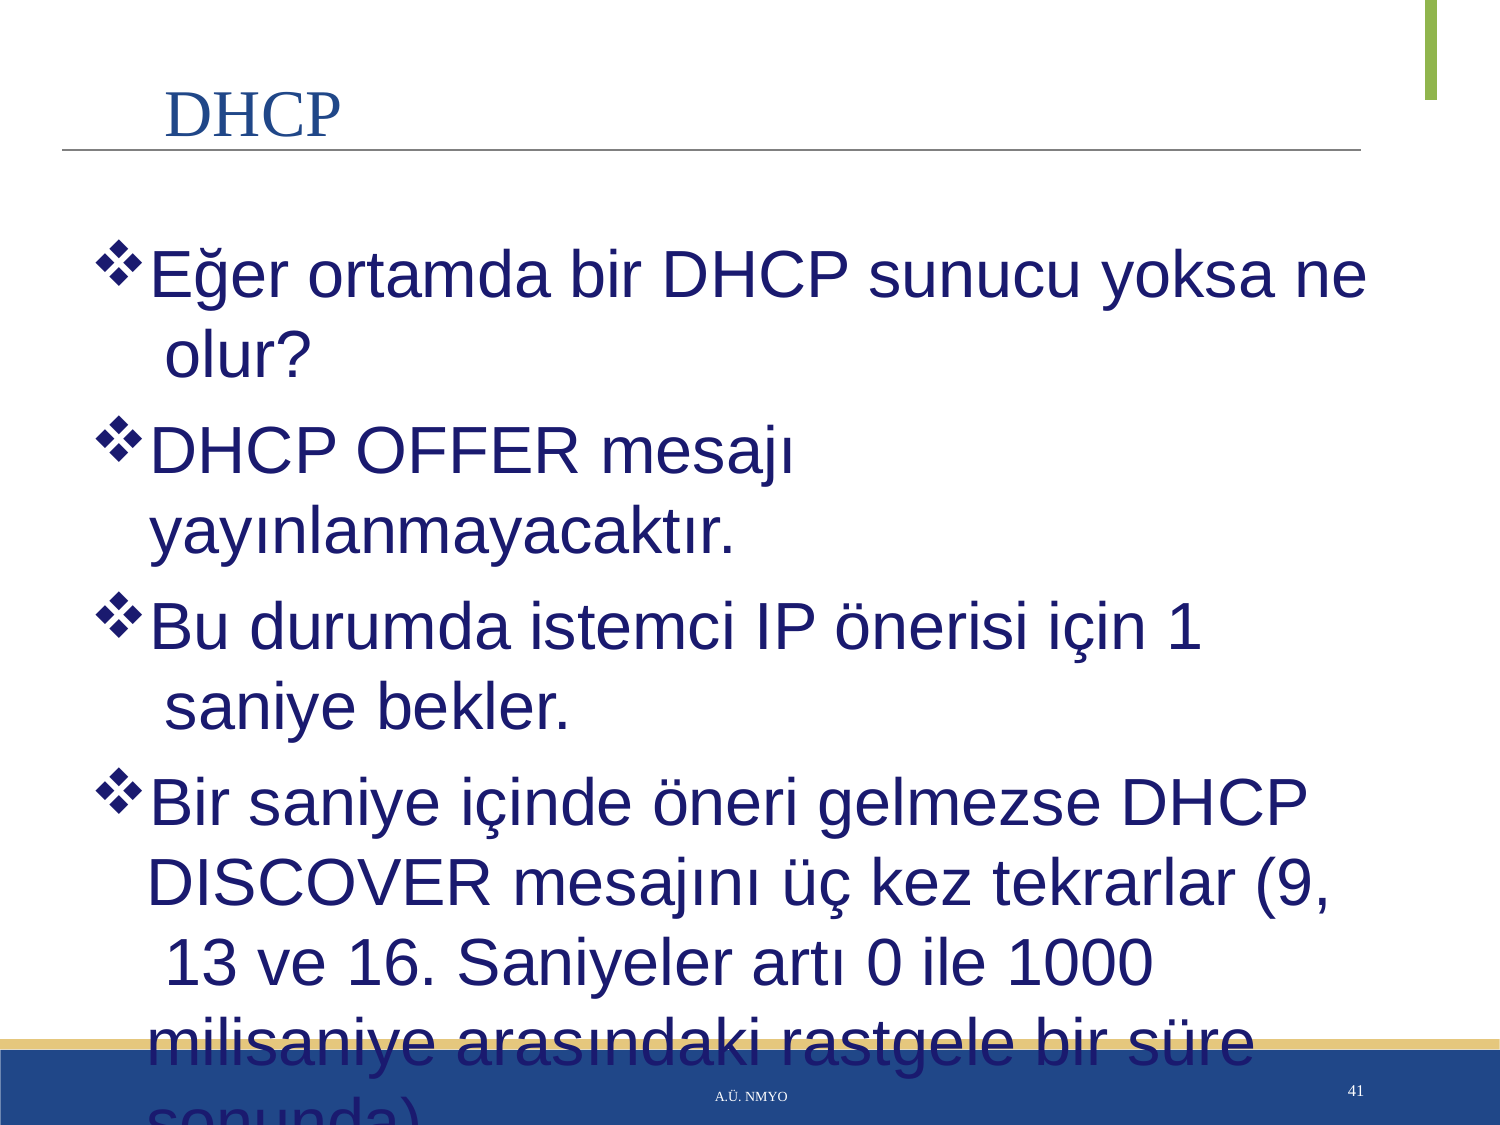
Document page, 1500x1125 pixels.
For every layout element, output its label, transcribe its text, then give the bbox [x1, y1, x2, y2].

slide_number 41 [1218, 1059, 1380, 1120]
text_box Eğer ortamda bir DHCP sunucu yoksa ne olur? DHCP OFFER mesajı yayınlanmayacaktır. Bu durumda istemci IP önerisi için 1 saniye bekler. Bir saniye içinde öneri gelmezse DHCP DISCOVER mesajını üç kez tekrarlar (9, 13 ve 16. Saniyeler artı 0 ile 1000 milisaniye arasındaki rastgele bir süre sonunda). [87, 228, 1412, 1125]
title DHCP [62, 0, 1438, 150]
